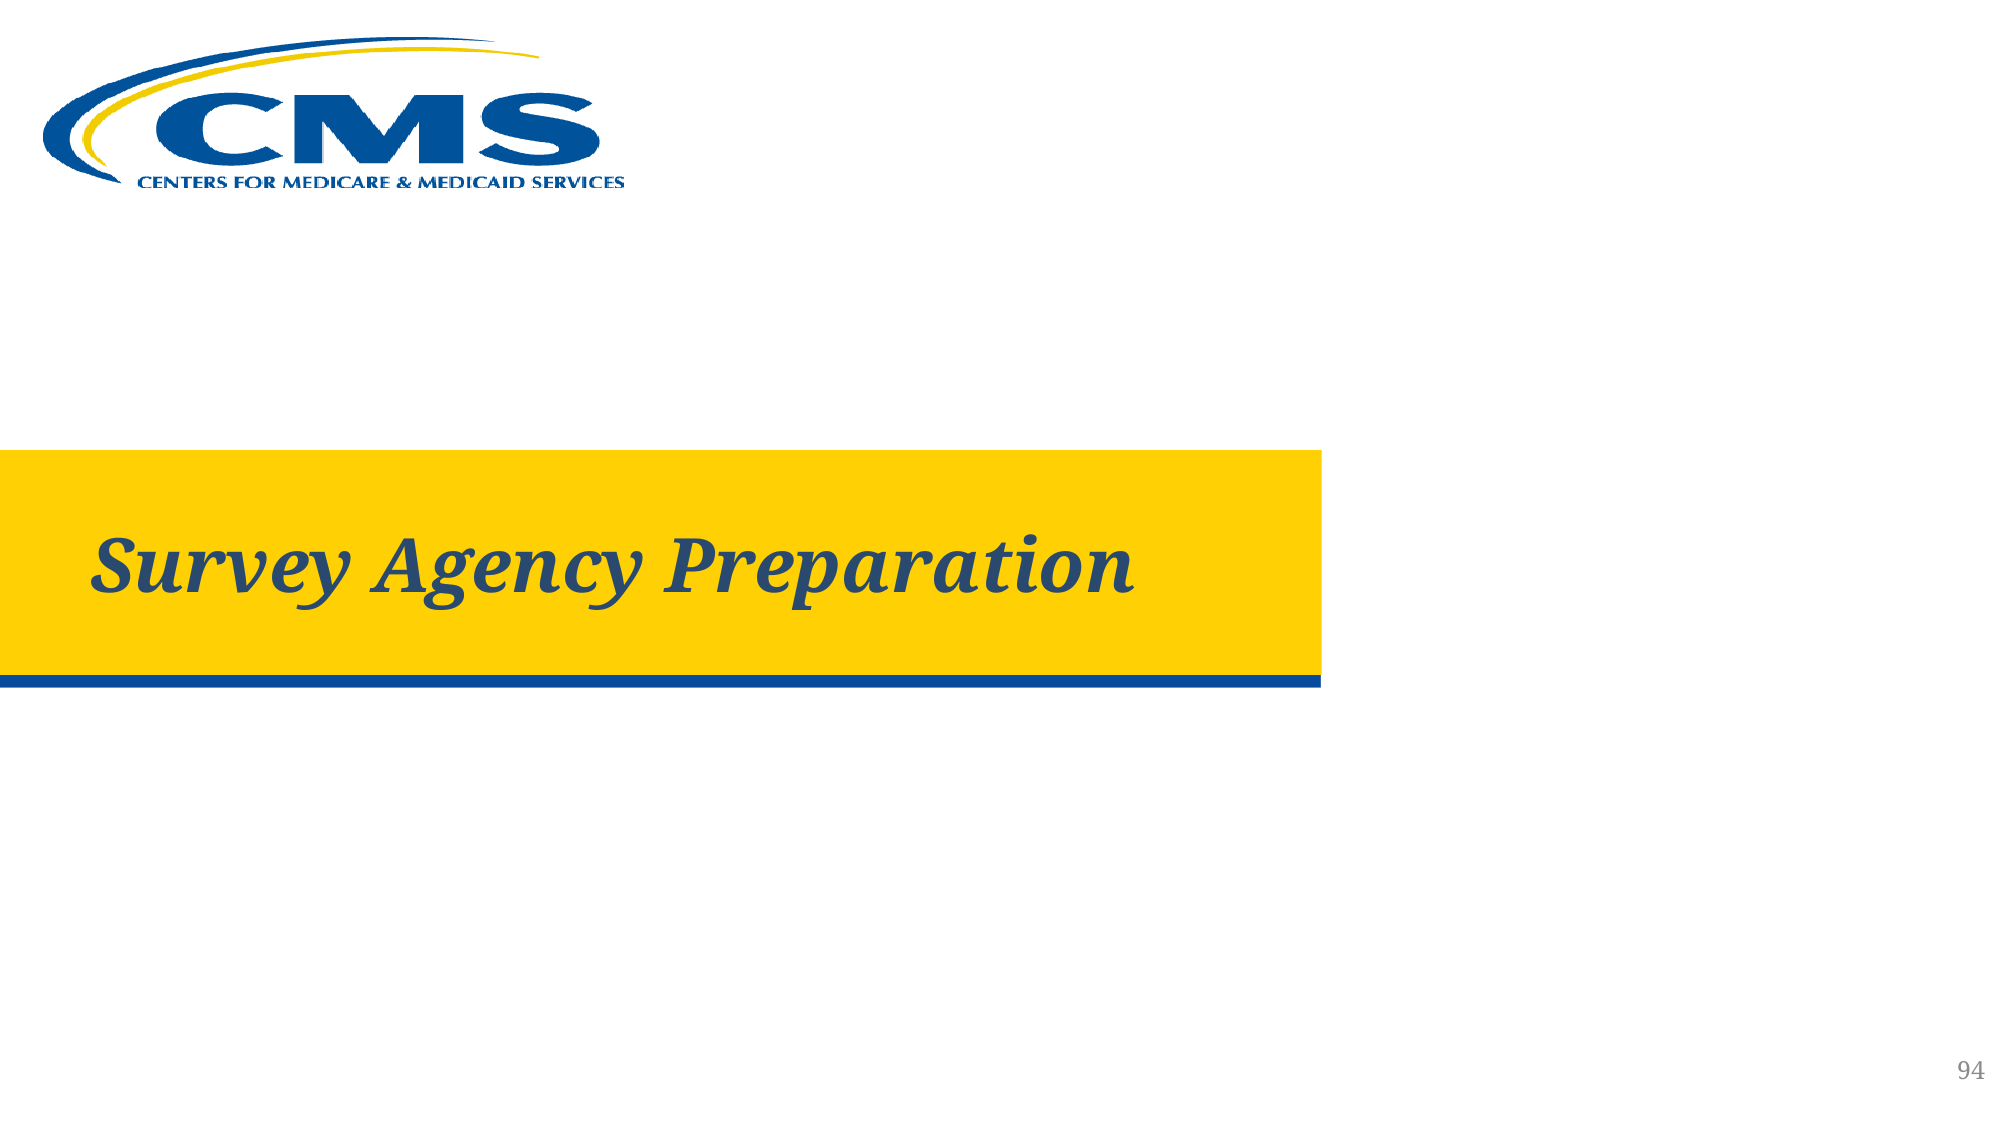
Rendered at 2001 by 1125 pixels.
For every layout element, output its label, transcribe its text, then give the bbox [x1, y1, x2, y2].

picture [43, 37, 624, 188]
slide_number 94 [1359, 1041, 2000, 1102]
title Survey Agency Preparation [0, 450, 1322, 675]
